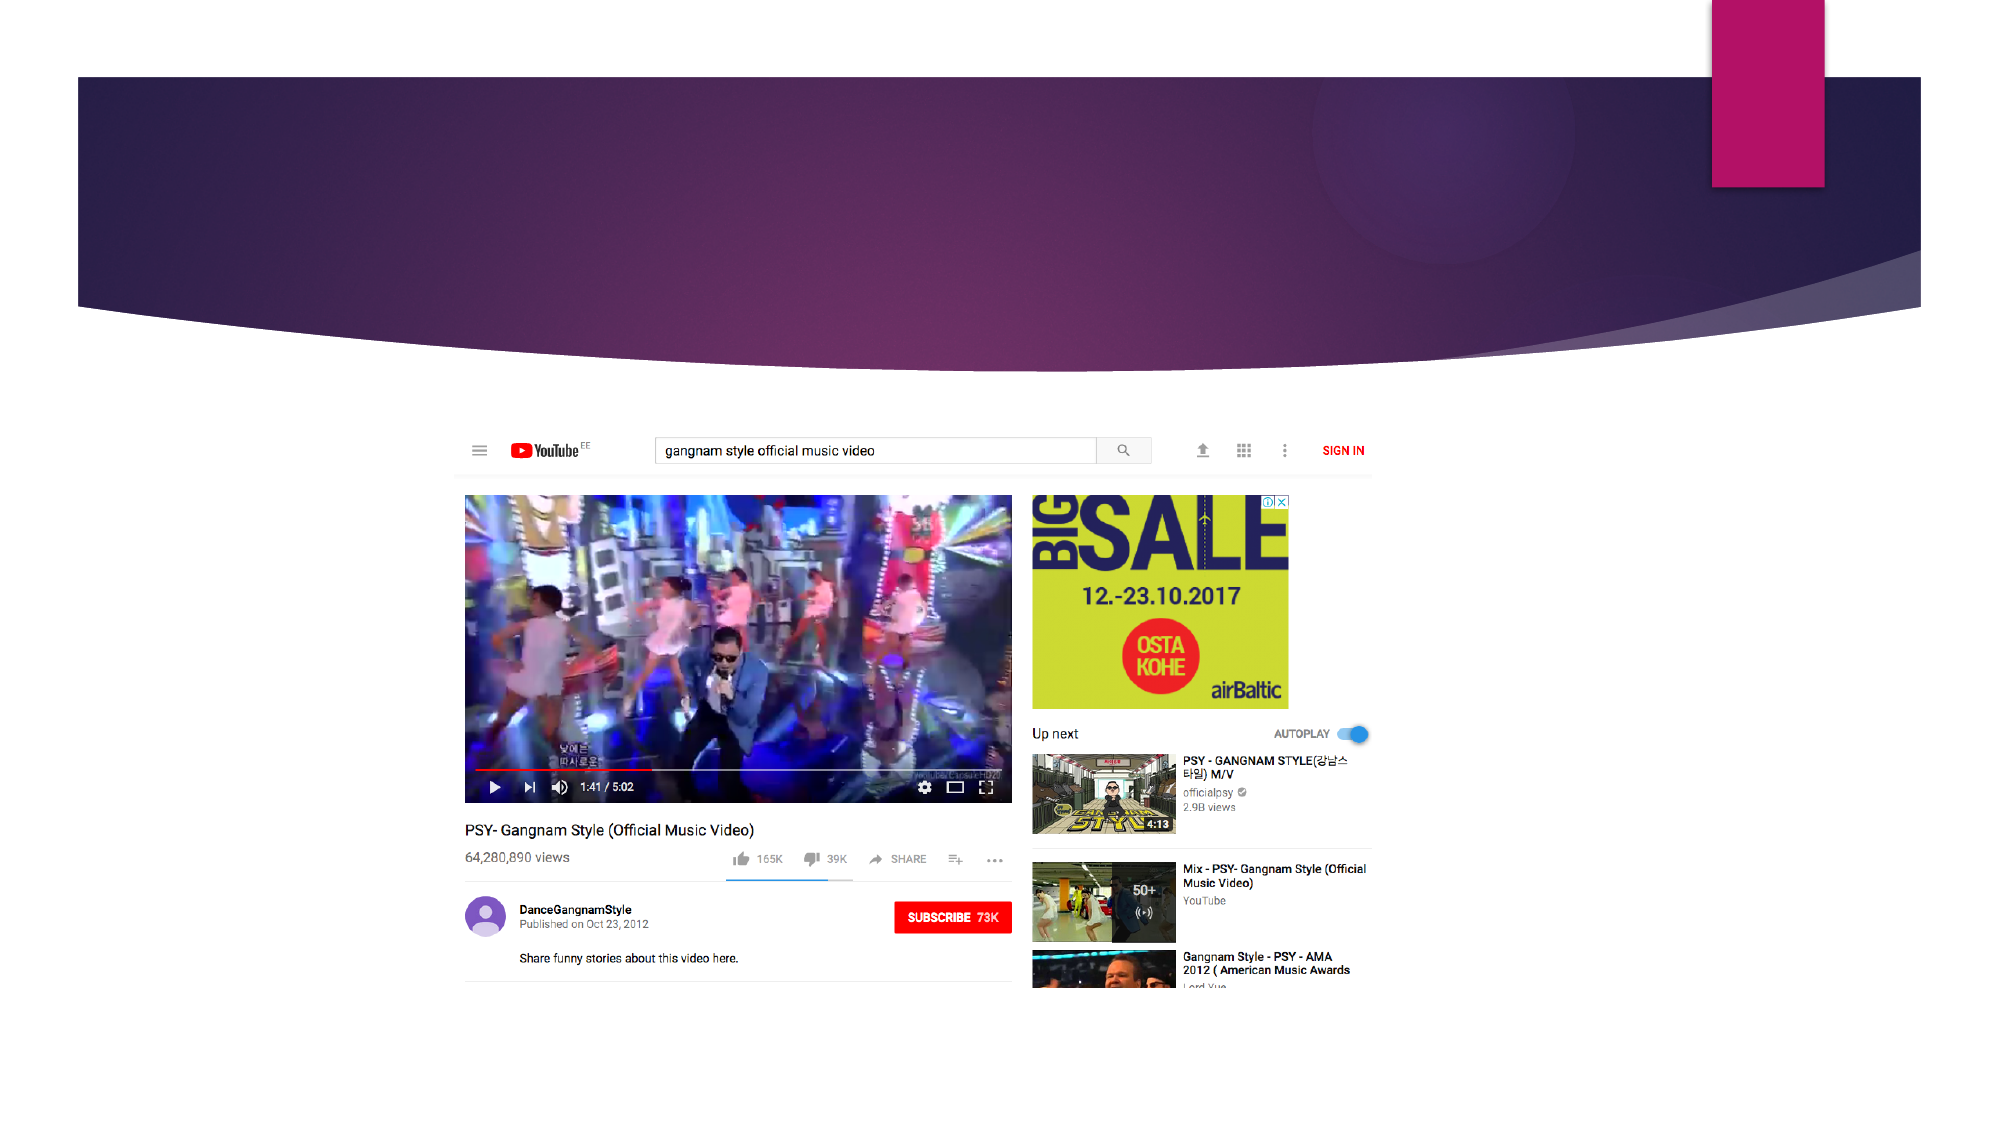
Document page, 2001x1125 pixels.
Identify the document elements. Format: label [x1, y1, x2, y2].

list [454, 426, 1373, 988]
